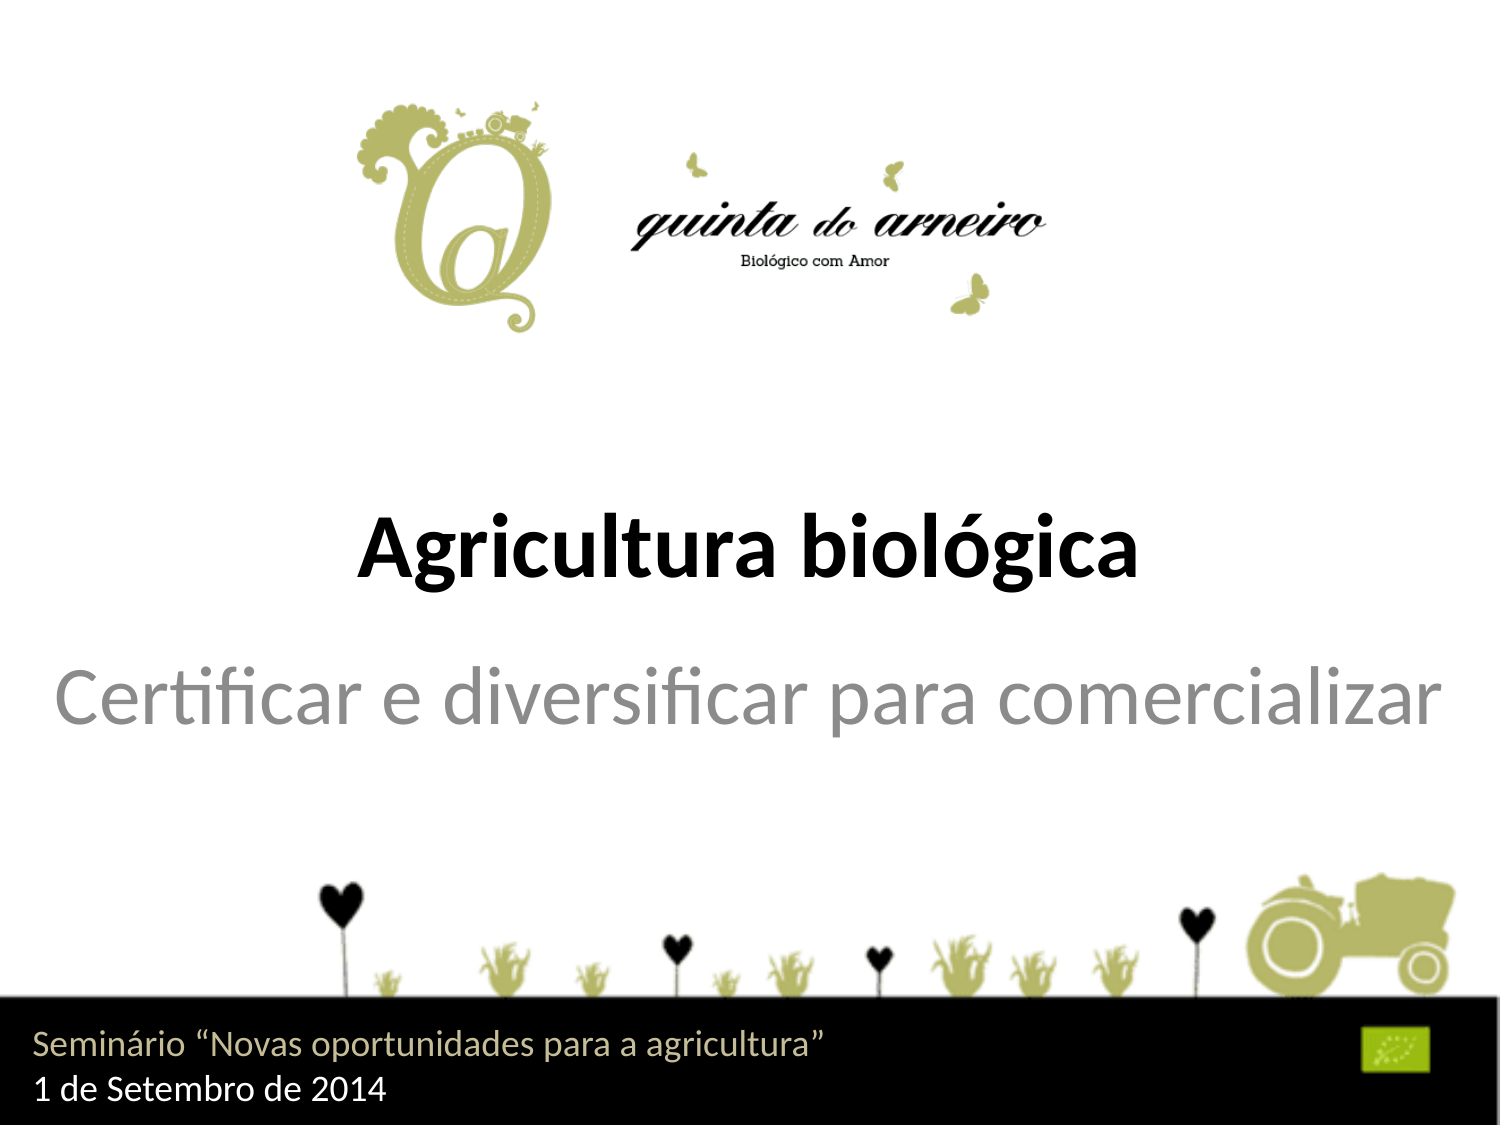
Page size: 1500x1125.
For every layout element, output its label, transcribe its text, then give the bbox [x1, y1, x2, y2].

picture [348, 89, 1059, 341]
subtitle Certificar e diversificar para comercializar [0, 633, 1500, 857]
title Agricultura biológica [112, 420, 1388, 633]
picture [0, 857, 1500, 1125]
